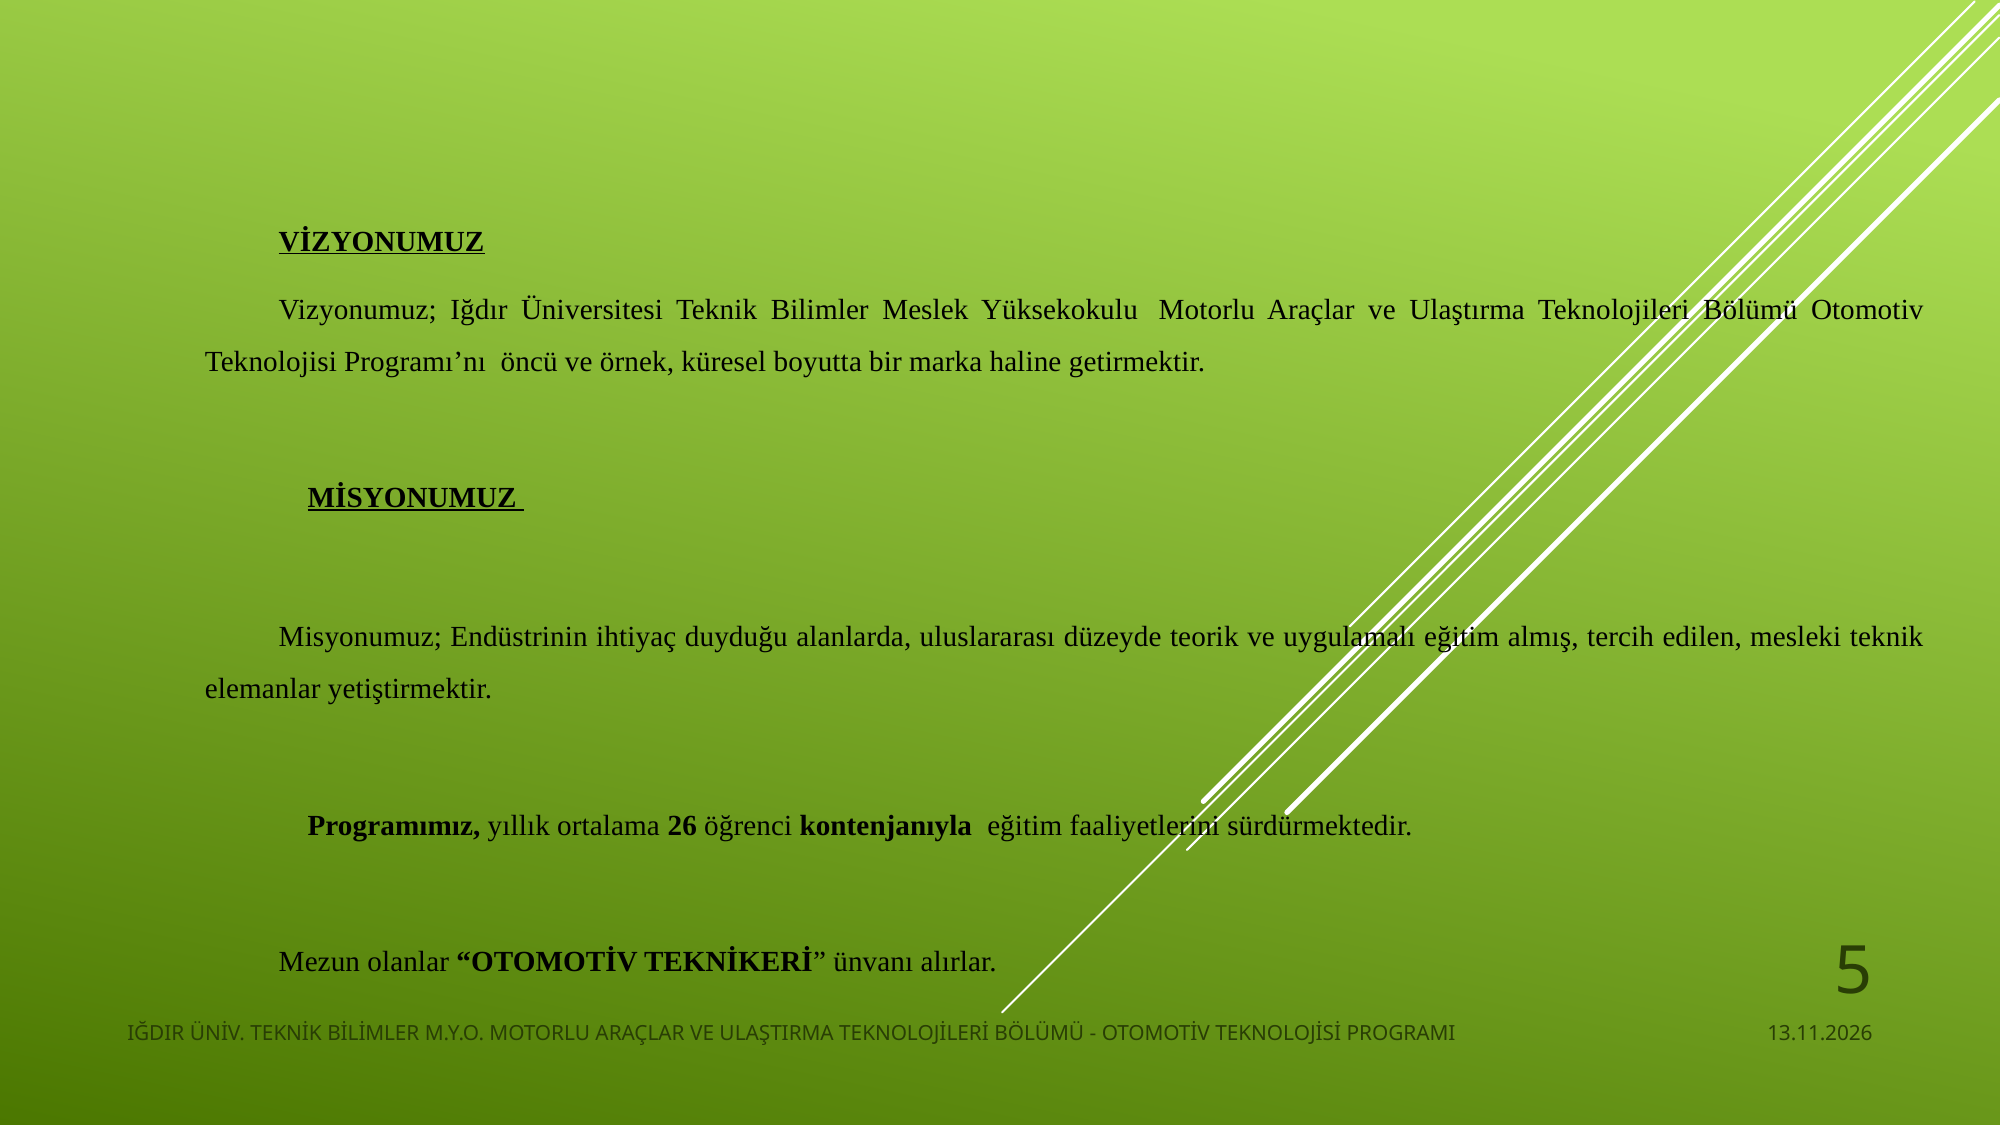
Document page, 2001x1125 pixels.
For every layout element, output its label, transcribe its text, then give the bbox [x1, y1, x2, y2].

slide_number 5 [1700, 985, 1888, 1025]
title [84, 44, 1863, 970]
footer IĞDIR ÜNİV. TEKNİK BİLİMLER M.Y.O. MOTORLU ARAÇLAR VE ULAŞTIRMA TEKNOLOJİLERİ BÖLÜMÜ - OTOMOTİV TEKNOLOJİSİ PROGRAMI [112, 1012, 1591, 1073]
text_box VİZYONUMUZ Vizyonumuz; Iğdır Üniversitesi Teknik Bilimler Meslek Yüksekokulu Motorlu Araçlar ve Ulaştırma Teknolojileri Bölümü Otomotiv Teknolojisi Programı’nı öncü ve örnek, küresel boyutta bir marka haline getirmektir. MİSYONUMUZ Misyonumuz; Endüstrinin ihtiyaç duyduğu alanlarda, uluslararası düzeyde teorik ve uygulamalı eğitim almış, tercih edilen, mesleki teknik elemanlar yetiştirmektir. Programımız, yıllık ortalama 26 öğrenci kontenjanıyla eğitim faaliyetlerini sürdürmektedir. Mezun olanlar “OTOMOTİV TEKNİKERİ” ünvanı alırlar. [190, 197, 1941, 985]
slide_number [1624, 1012, 1888, 1073]
